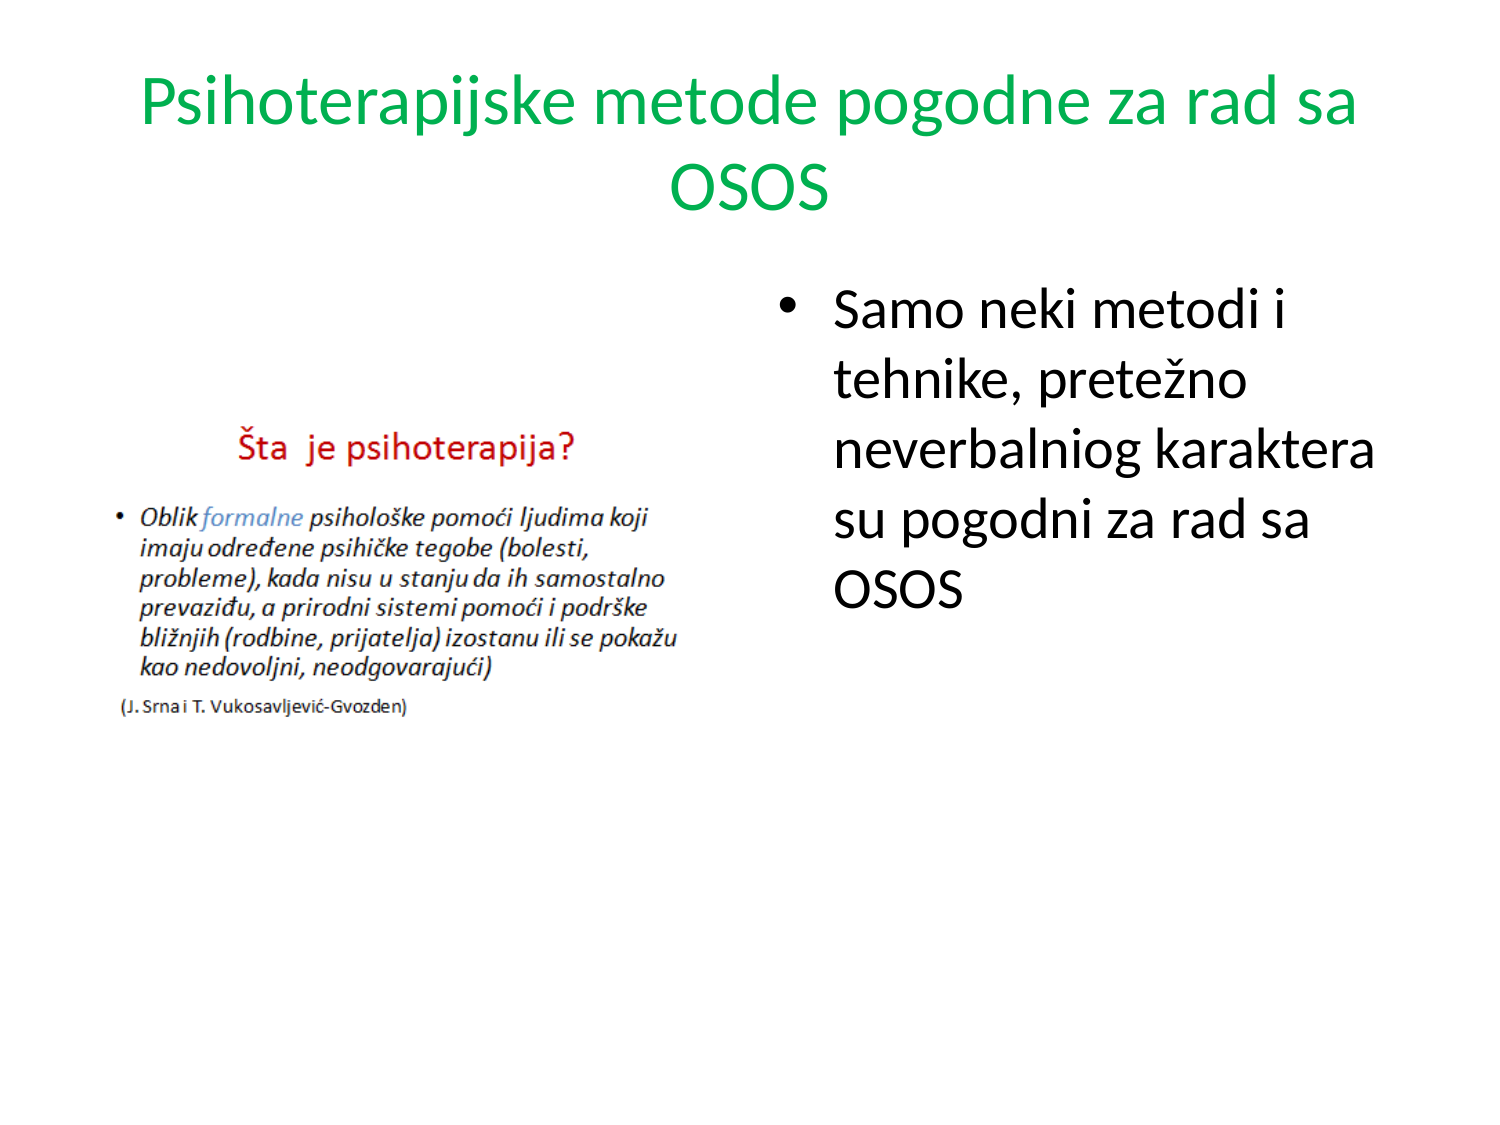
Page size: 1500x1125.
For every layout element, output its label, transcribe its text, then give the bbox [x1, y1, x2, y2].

list Samo neki metodi i tehnike, pretežno neverbalniog karaktera su pogodni za rad sa OSOS [762, 262, 1425, 1005]
title Psihoterapijske metode pogodne za rad sa OSOS [75, 45, 1425, 233]
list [74, 384, 738, 883]
